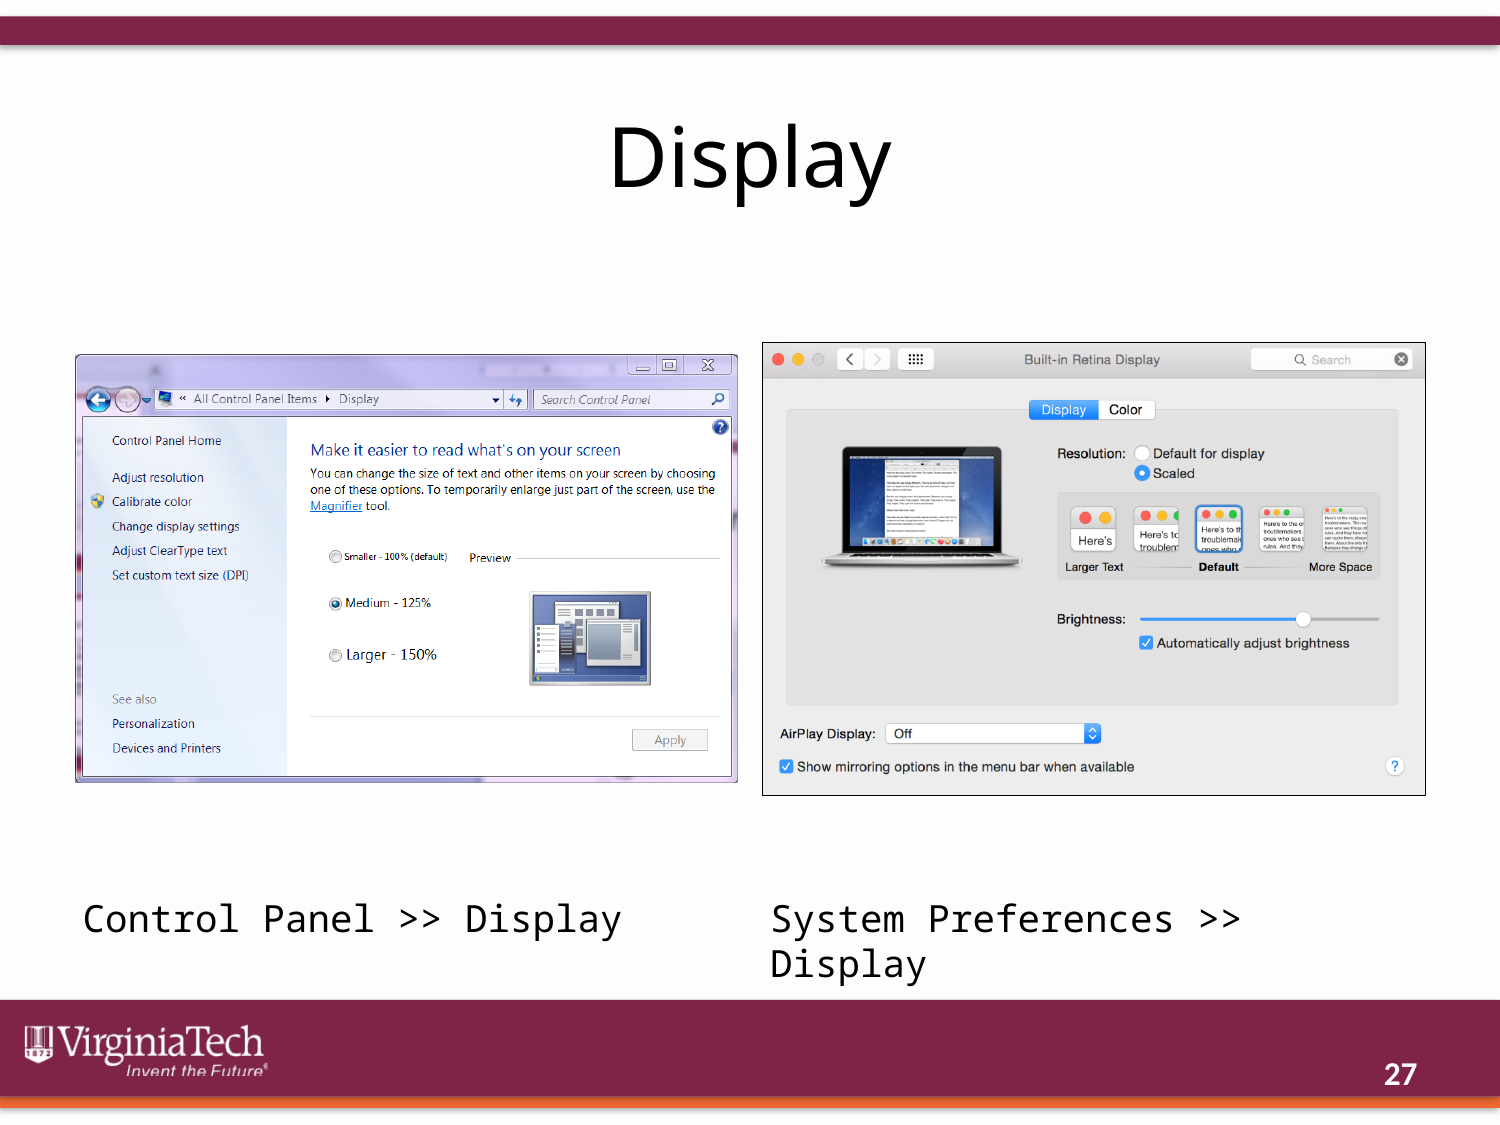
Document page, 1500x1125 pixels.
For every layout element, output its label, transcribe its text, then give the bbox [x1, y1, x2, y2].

slide_number 27 [1074, 1050, 1425, 1095]
list Control Panel >> Display [75, 887, 738, 988]
list System Preferences >> Display [762, 887, 1425, 988]
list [762, 341, 1426, 796]
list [74, 354, 738, 784]
title Display [75, 44, 1425, 263]
